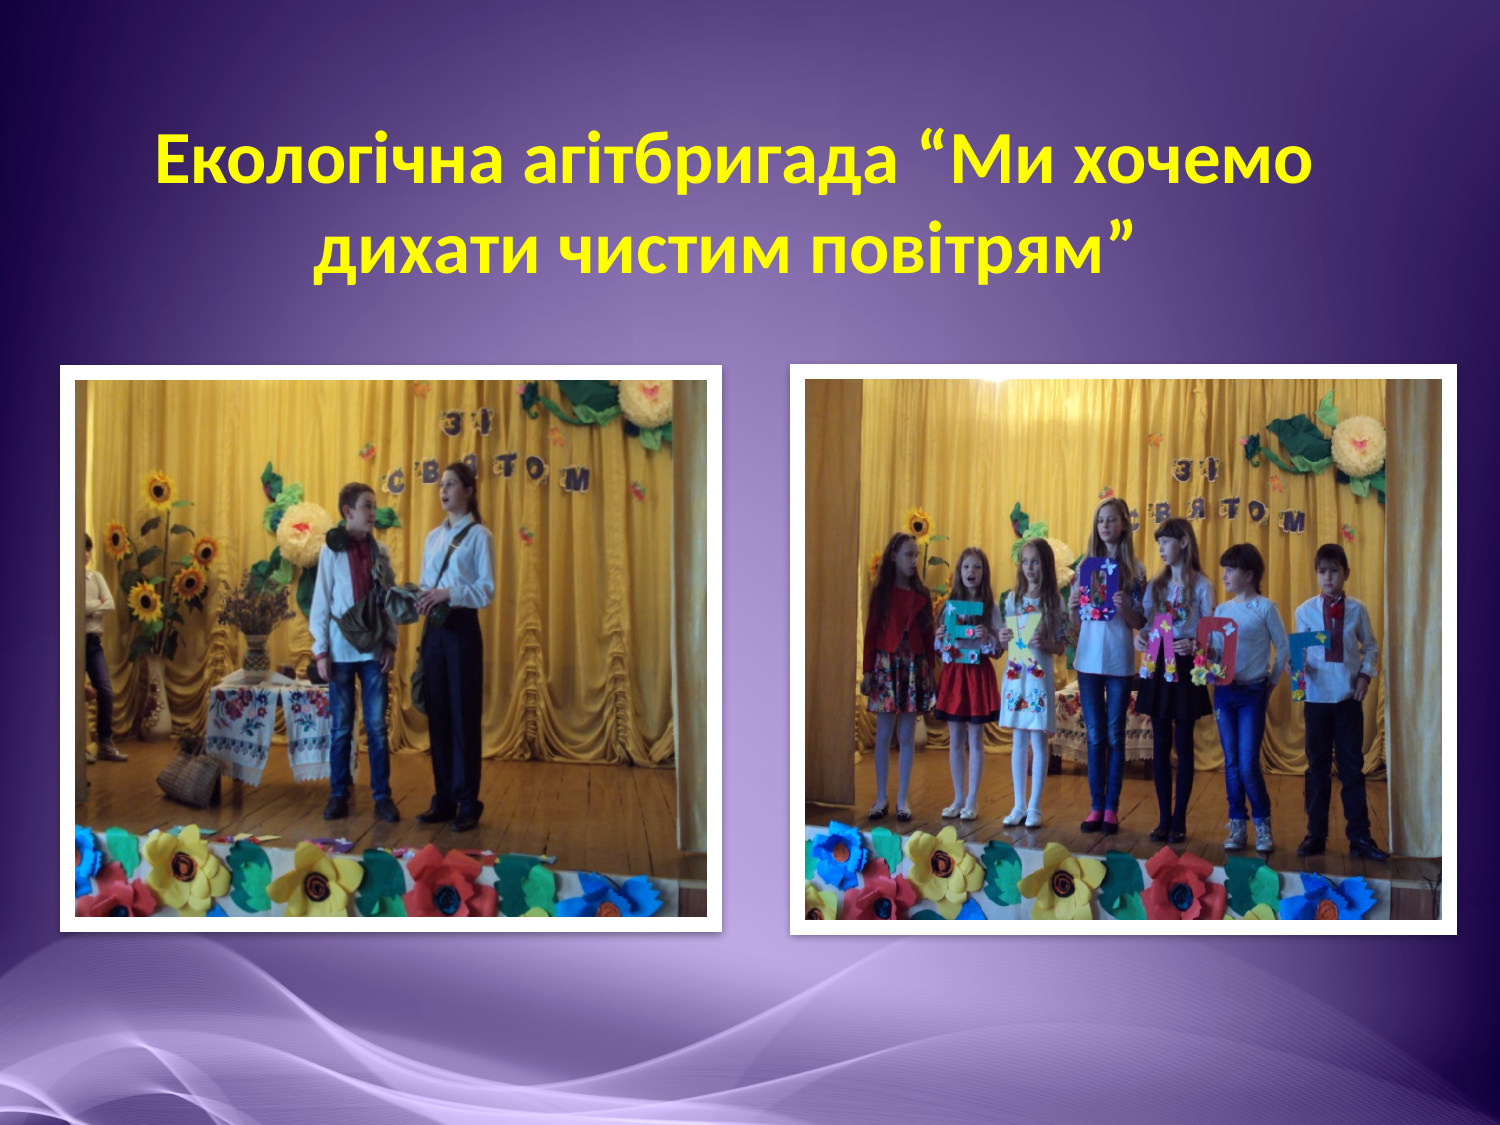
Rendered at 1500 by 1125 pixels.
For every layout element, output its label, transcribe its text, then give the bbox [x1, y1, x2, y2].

text_box Екологічна агітбригада “Ми хочемо дихати чистим повітрям” [82, 101, 1388, 297]
picture [0, 0, 1500, 1125]
